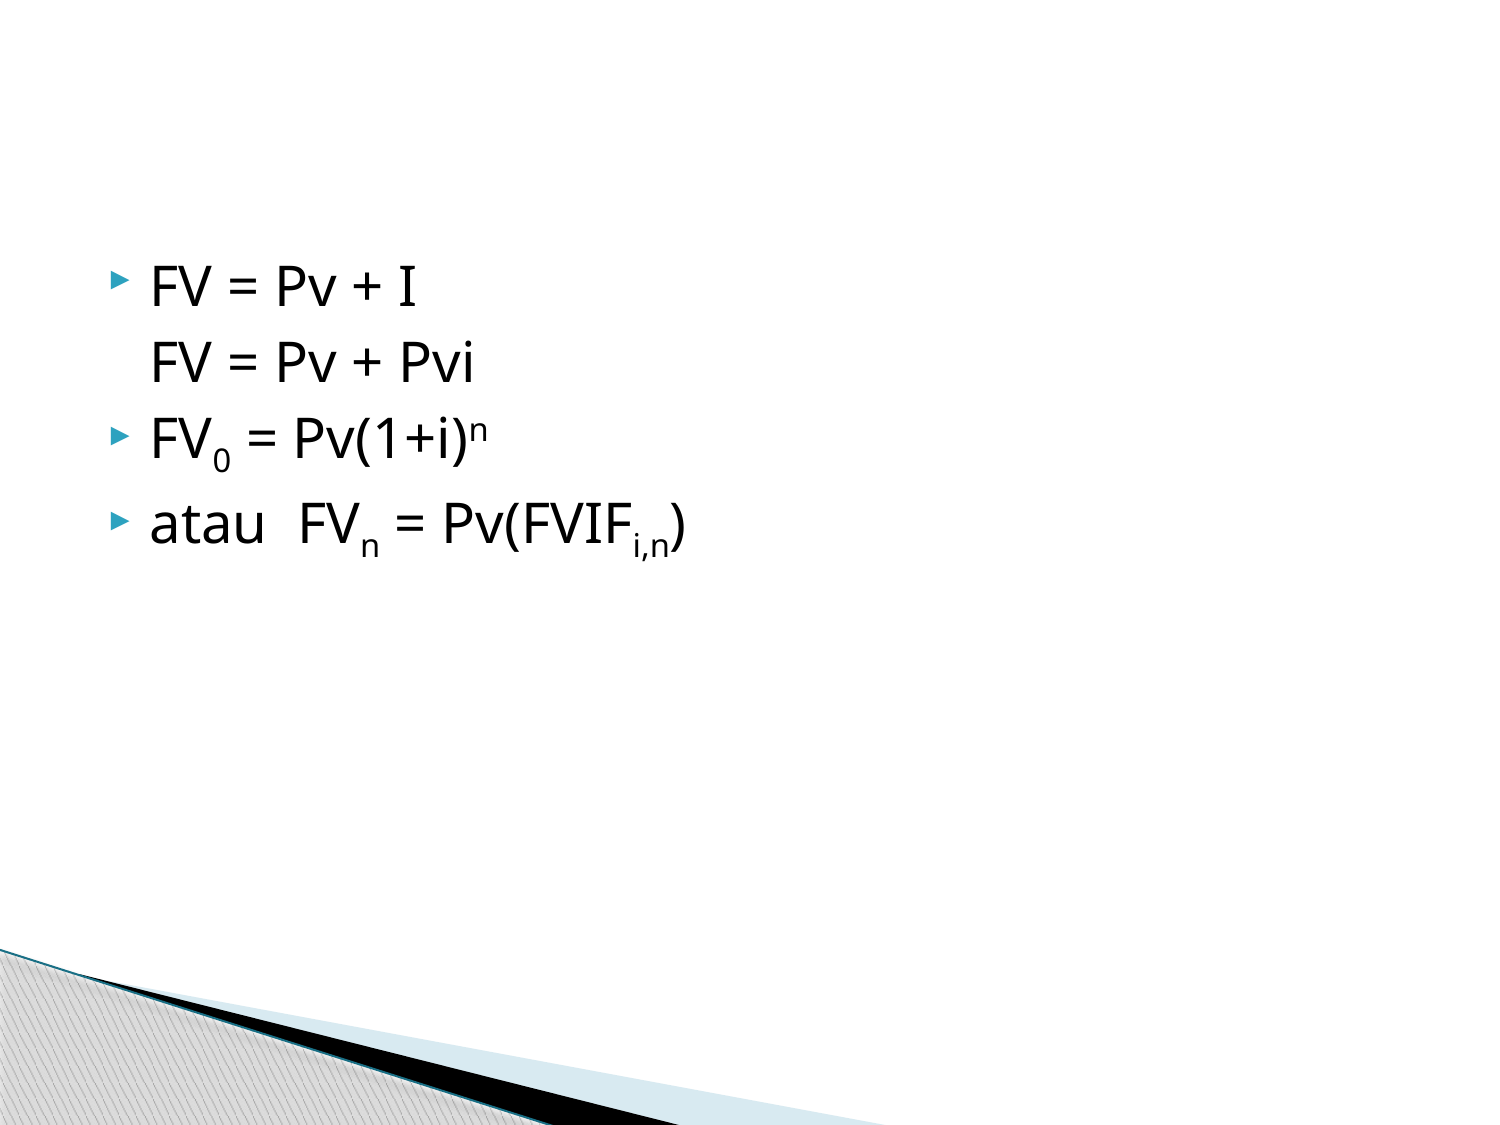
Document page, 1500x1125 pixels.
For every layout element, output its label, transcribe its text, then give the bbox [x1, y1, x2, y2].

list FV = Pv + I FV = Pv + Pvi FV0 = Pv(1+i)n atau FVn = Pv(FVIFi,n) [75, 243, 1425, 986]
